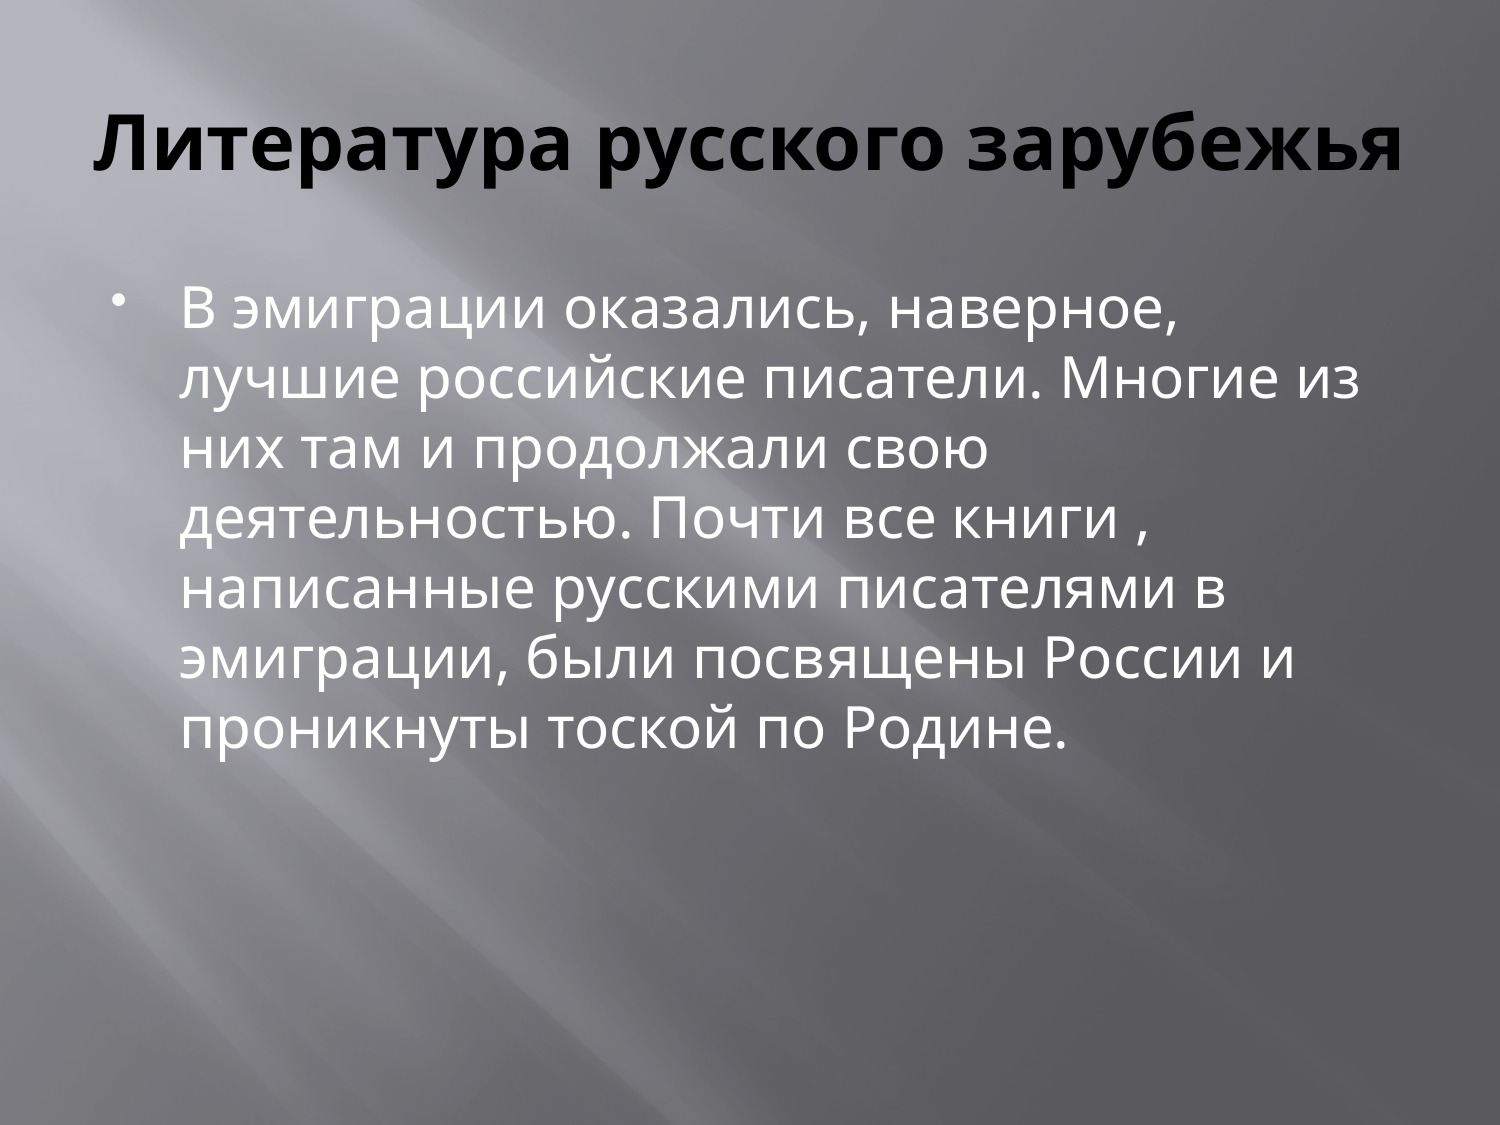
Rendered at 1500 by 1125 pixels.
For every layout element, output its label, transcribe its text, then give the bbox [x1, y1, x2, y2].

list В эмиграции оказались, наверное, лучшие российские писатели. Многие из них там и продолжали свою деятельностью. Почти все книги , написанные русскими писателями в эмиграции, были посвящены России и проникнуты тоской по Родине. [75, 262, 1425, 1035]
title Литература русского зарубежья [75, 45, 1425, 233]
